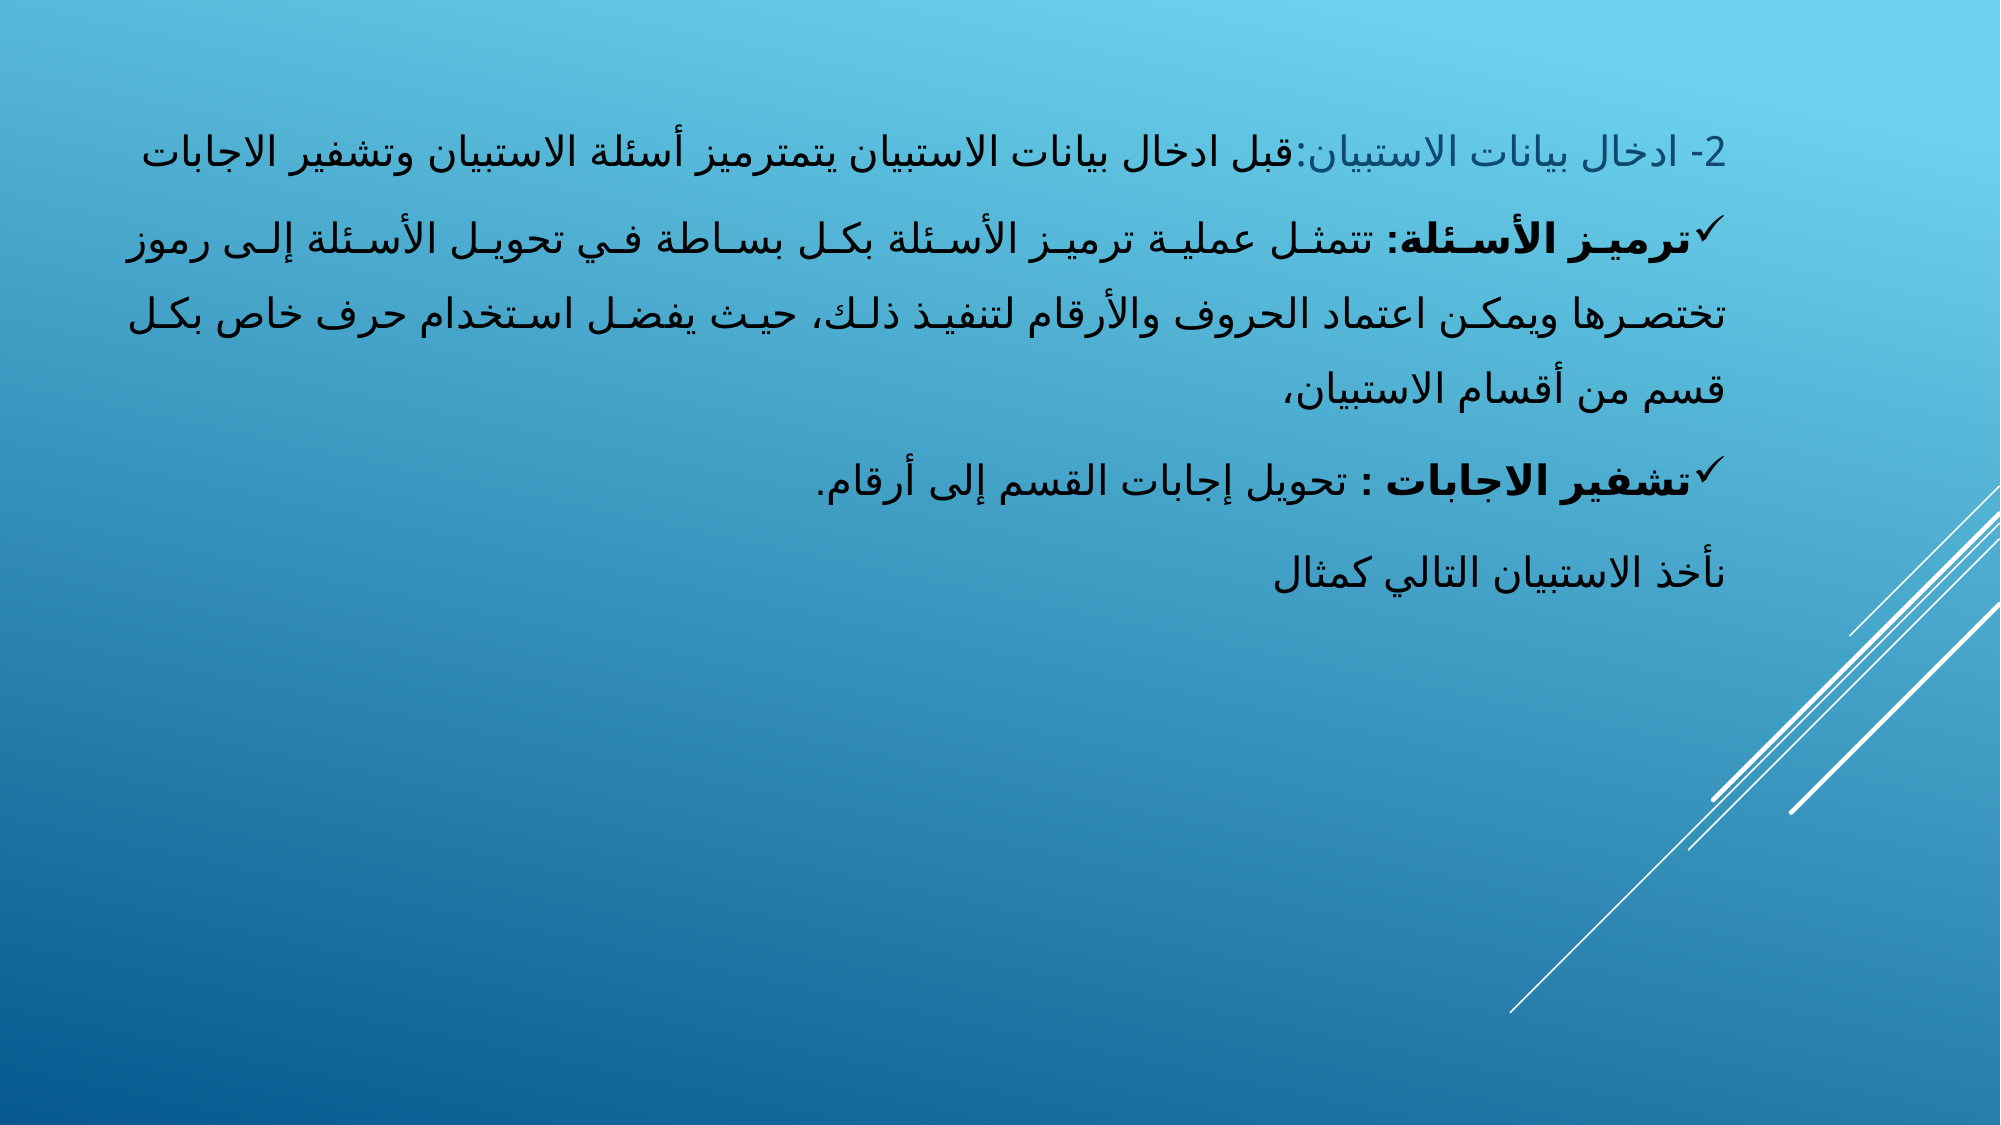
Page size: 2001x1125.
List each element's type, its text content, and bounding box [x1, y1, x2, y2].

list 2- ادخال بيانات الاستبيان:قبل ادخال بيانات الاستبيان يتمترميز أسئلة الاستبيان وتشفير الاجابات ترميز الأسئلة: تتمثل عملية ترميز الأسئلة بكل بساطة في تحويل الأسئلة إلى رموز تختصرها ويمكن اعتماد الحروف والأرقام لتنفيذ ذلك، حيث يفضل استخدام حرف خاص بكل قسم من أقسام الاستبيان، تشفير الاجابات : تحويل إجابات القسم إلى أرقام. نأخذ الاستبيان التالي كمثال [112, 112, 1743, 658]
